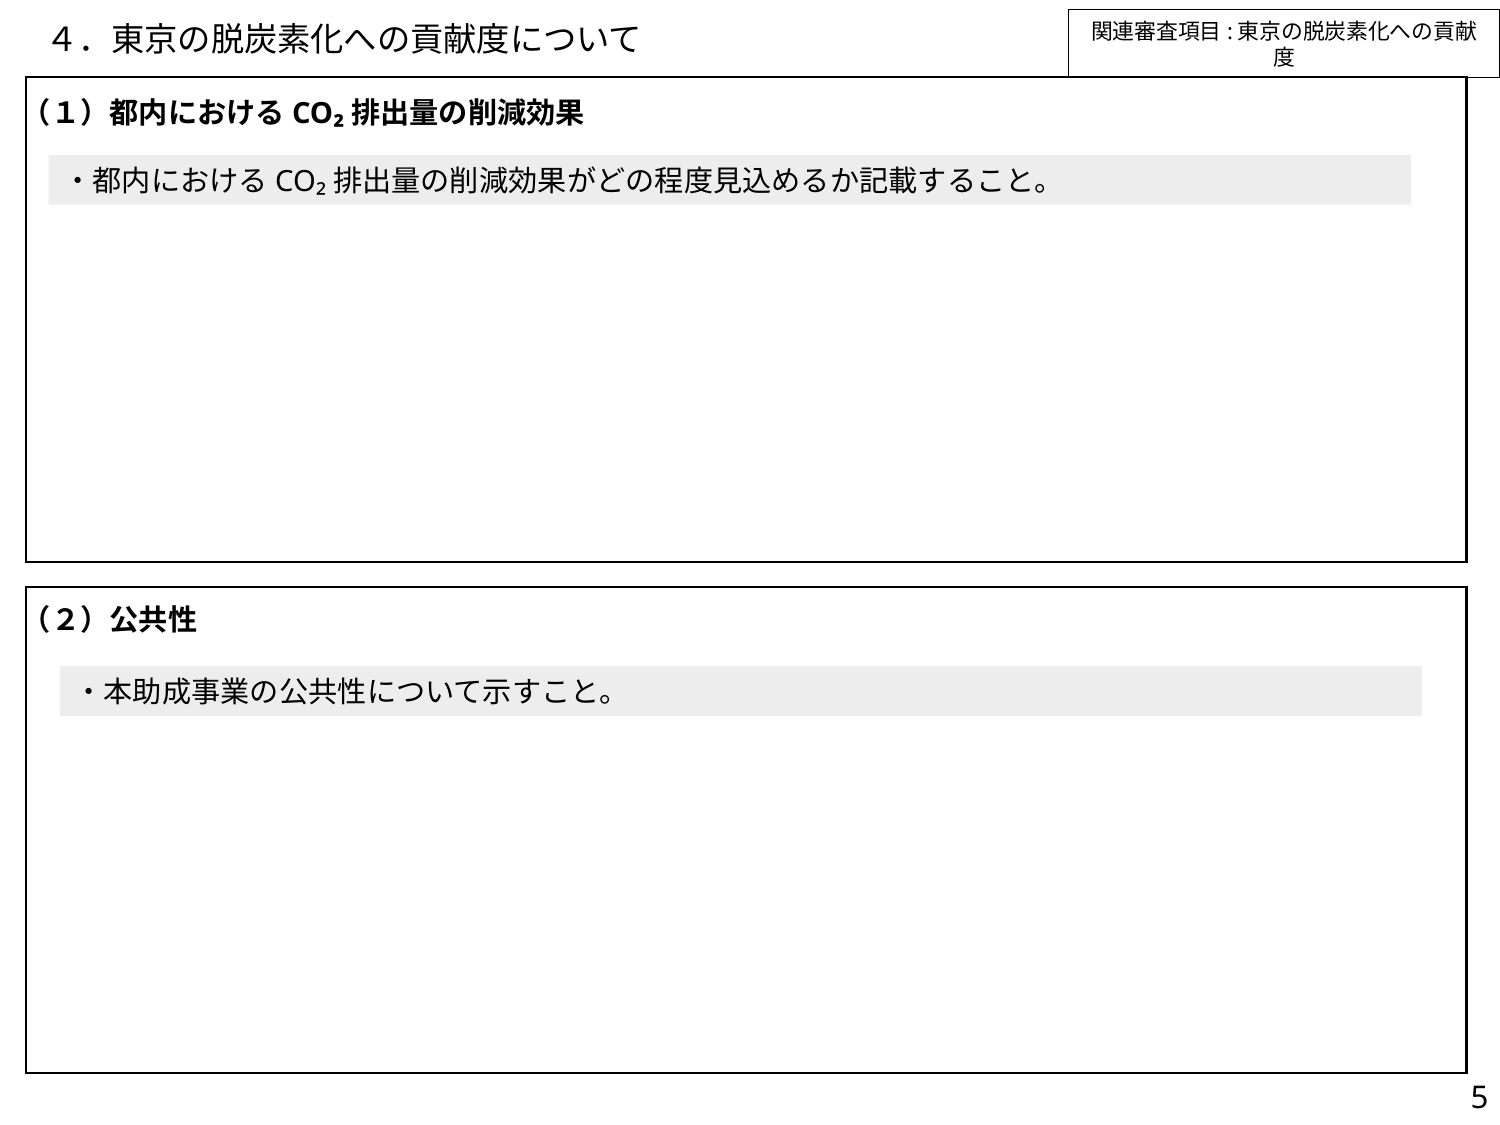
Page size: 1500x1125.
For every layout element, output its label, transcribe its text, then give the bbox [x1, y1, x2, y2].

text_box 関連審査項目:東京の脱炭素化への貢献度 [1068, 9, 1500, 78]
title ４．東京の脱炭素化への貢献度について [29, 9, 1032, 72]
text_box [7, 587, 1467, 1073]
text_box 5 [1237, 1087, 1500, 1110]
text_box [25, 76, 1468, 563]
text_box （１）都内におけるCO₂排出量の削減効果 [7, 87, 955, 137]
